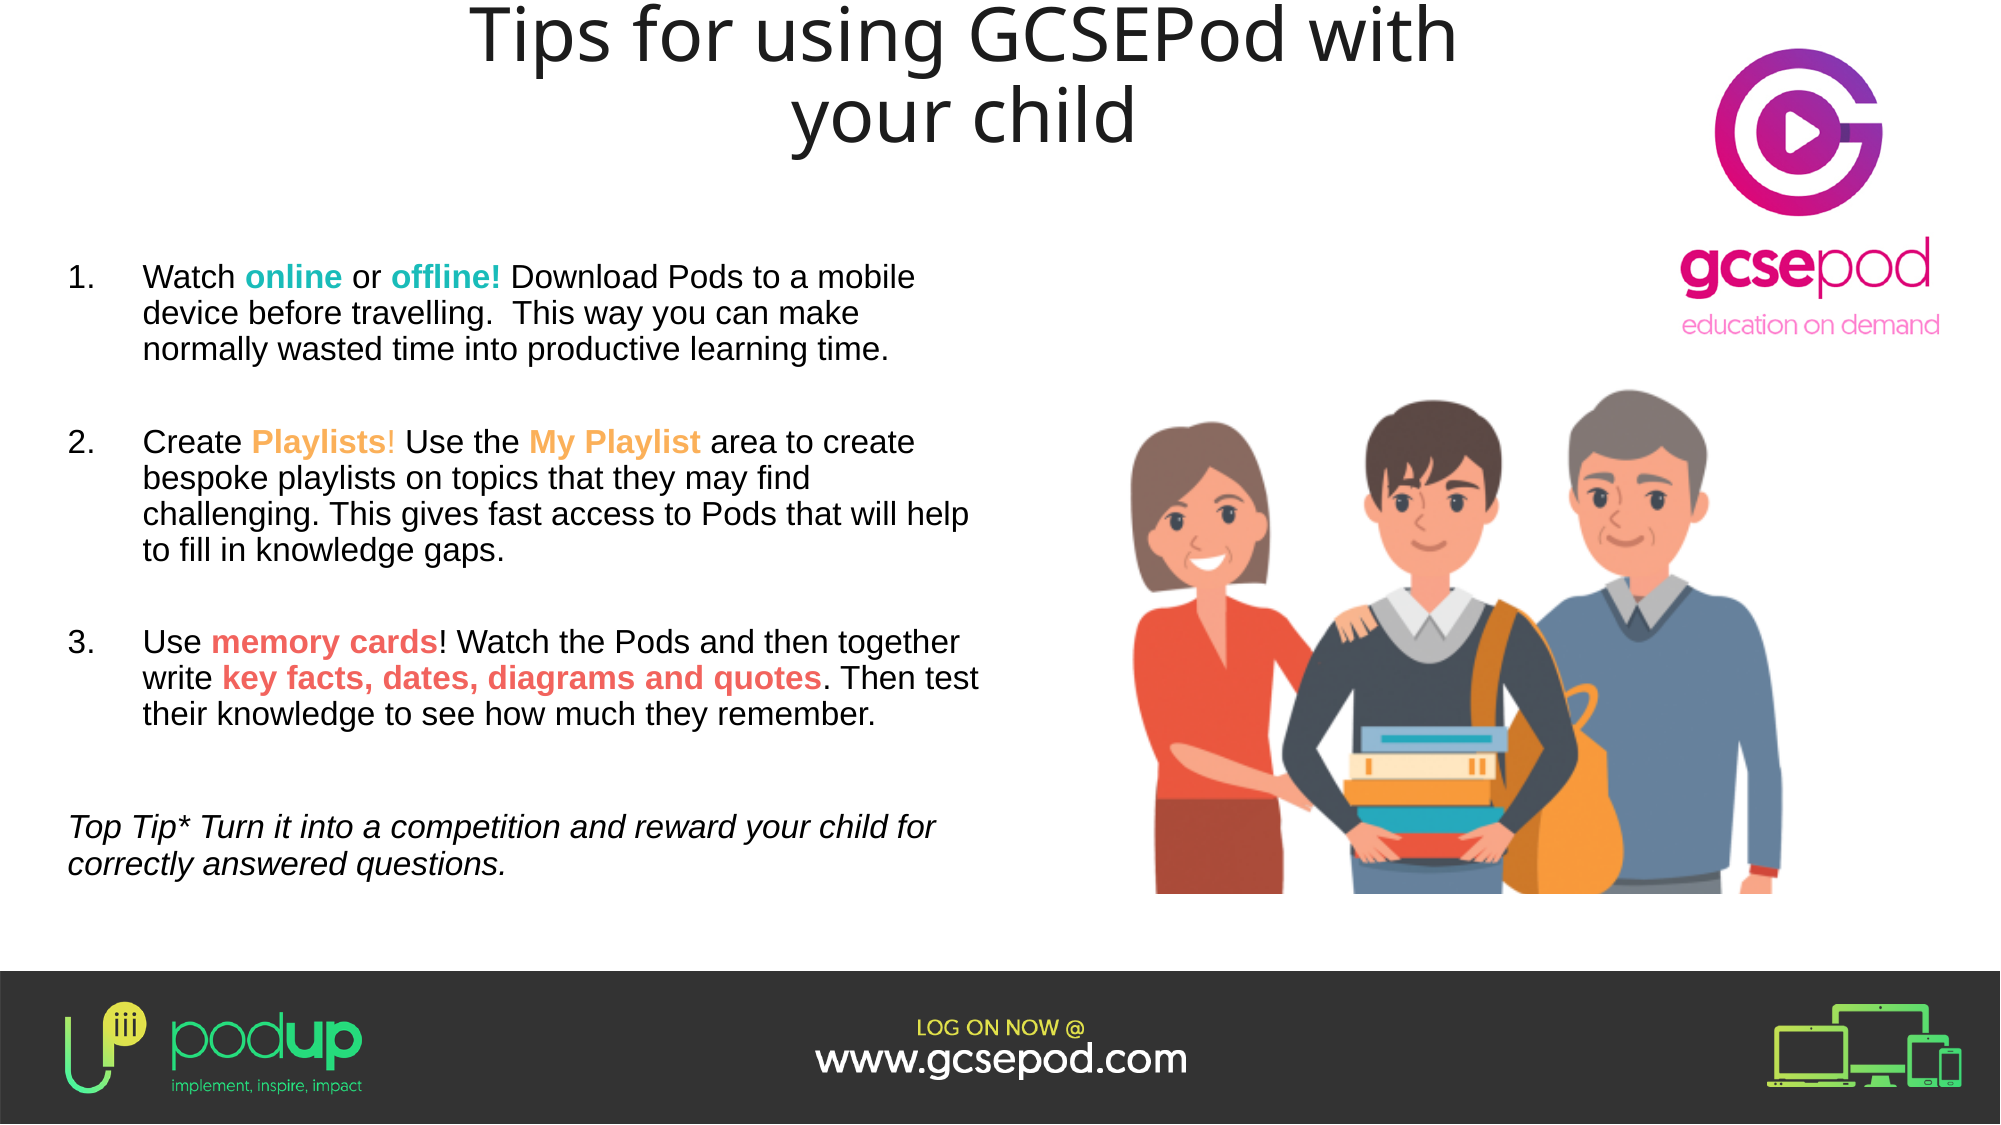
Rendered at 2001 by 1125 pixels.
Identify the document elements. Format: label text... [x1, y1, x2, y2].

picture [1677, 44, 1940, 338]
picture [1083, 386, 1835, 894]
picture [0, 971, 2000, 1124]
list Watch online or offline! Download Pods to a mobile device before travelling. This way you can make normally wasted time into productive learning time. Create Playlists! Use the My Playlist area to create bespoke playlists on topics that they may find challenging. This gives fast access to Pods that will help to fill in knowledge gaps. Use memory cards! Watch the Pods and then together write key facts, dates, diagrams and quotes. Then test their knowledge to see how much they remember. Top Tip* Turn it into a competition and reward your child for correctly answered questions. [52, 186, 995, 966]
title Tips for using GCSEPod with your child [368, 0, 1562, 180]
